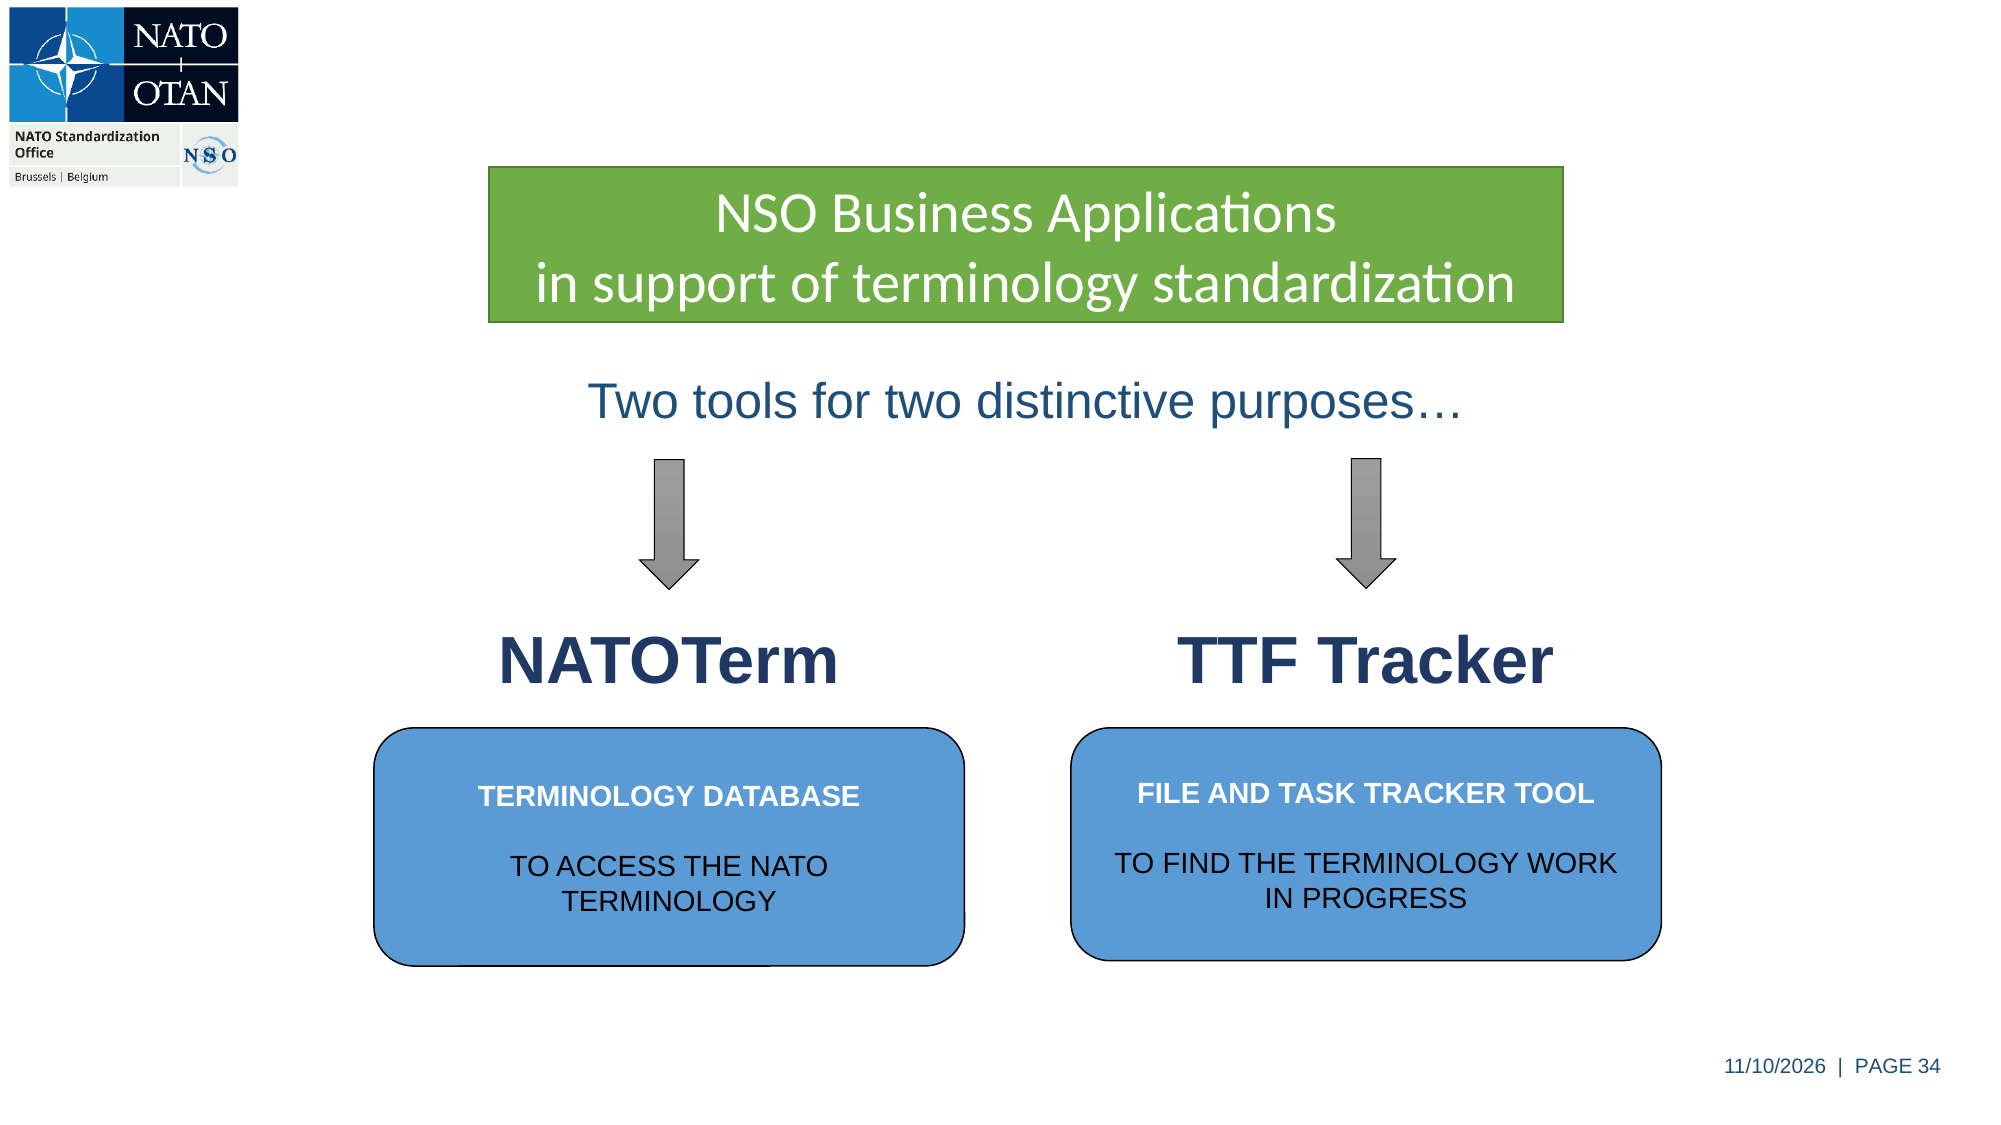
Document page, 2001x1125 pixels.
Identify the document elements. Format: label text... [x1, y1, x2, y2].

text_box TTF Tracker [1129, 609, 1603, 705]
text_box TERMINOLOGY DATABASE TO ACCESS THE NATO TERMINOLOGY [373, 727, 965, 967]
text_box [1335, 458, 1397, 590]
picture [7, 5, 240, 188]
text_box NATOTerm [474, 609, 864, 705]
text_box FILE AND TASK TRACKER TOOL TO FIND THE TERMINOLOGY WORK IN PROGRESS [1070, 727, 1662, 961]
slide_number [1505, 1034, 1956, 1095]
text_box NSO Business Applications in support of terminology standardization [488, 166, 1564, 323]
text_box Two tools for two distinctive purposes… [493, 361, 1559, 437]
text_box [638, 459, 701, 591]
